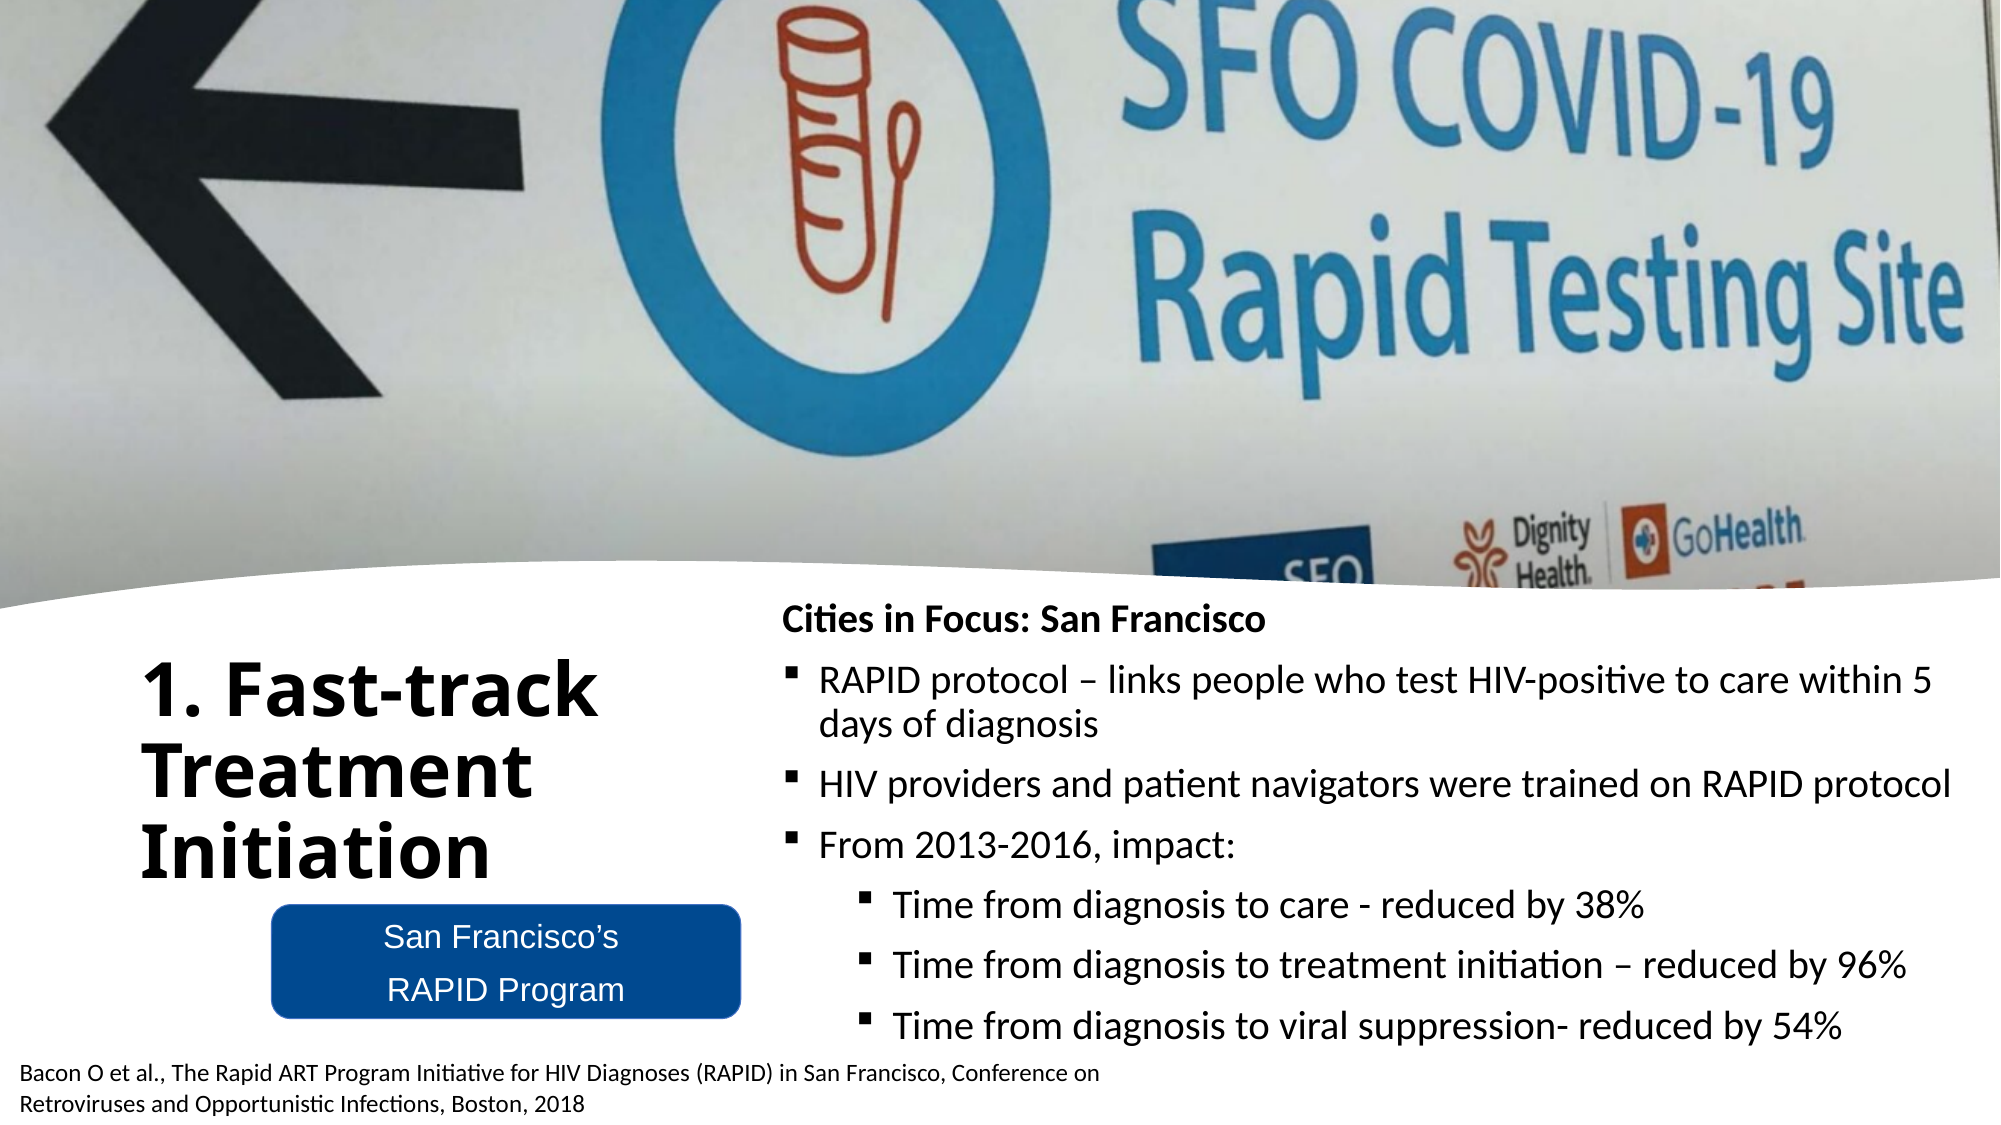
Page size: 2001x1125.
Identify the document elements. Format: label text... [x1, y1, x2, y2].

list Cities in Focus: San Francisco RAPID protocol – links people who test HIV-positive to care within 5 days of diagnosis HIV providers and patient navigators were trained on RAPID protocol From 2013-2016, impact: Time from diagnosis to care - reduced by 38% Time from diagnosis to treatment initiation – reduced by 96% Time from diagnosis to viral suppression- reduced by 54% [767, 609, 1996, 1100]
text_box Bacon O et al., The Rapid ART Program Initiative for HIV Diagnoses (RAPID) in San Francisco, Conference on Retroviruses and Opportunistic Infections, Boston, 2018 [4, 1046, 1178, 1125]
title 1. Fast-track Treatment Initiation [124, 609, 665, 975]
picture [0, 0, 2000, 609]
text_box San Francisco’s RAPID Program [270, 904, 742, 1020]
